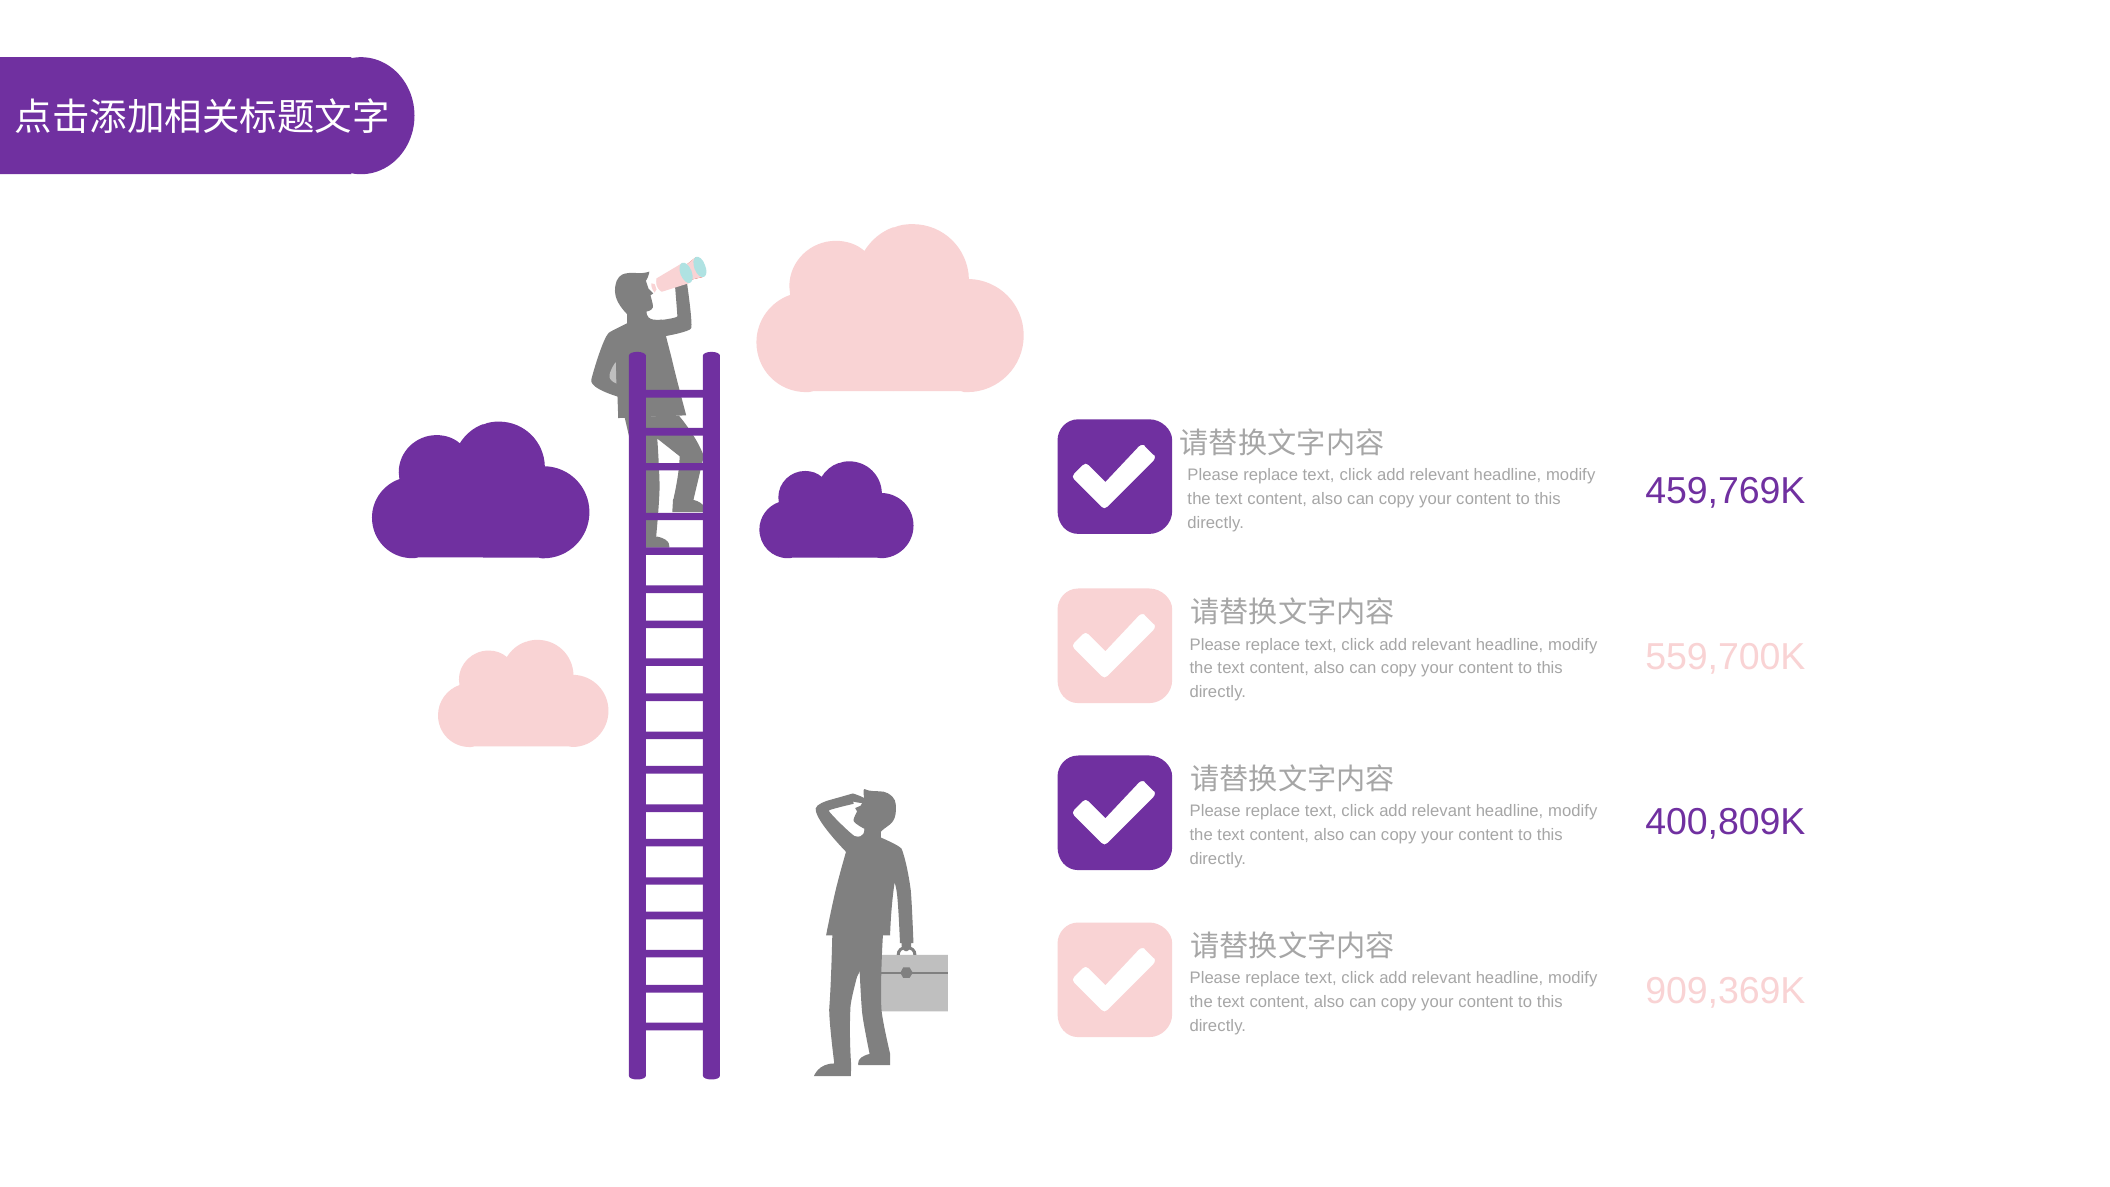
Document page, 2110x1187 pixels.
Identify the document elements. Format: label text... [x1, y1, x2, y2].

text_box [1179, 417, 1622, 531]
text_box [1189, 753, 1625, 843]
text_box [1057, 755, 1173, 871]
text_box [1189, 920, 1625, 1034]
text_box [1057, 588, 1173, 704]
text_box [1189, 586, 1625, 700]
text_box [371, 421, 590, 559]
text_box 909,369K [1645, 957, 1806, 1012]
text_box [589, 255, 708, 548]
text_box 点击添加相关标题文字 [0, 85, 415, 146]
text_box [1057, 922, 1173, 1038]
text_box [813, 787, 948, 1077]
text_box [628, 351, 720, 1080]
text_box [1057, 419, 1173, 534]
text_box 559,700K [1645, 623, 1806, 678]
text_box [437, 639, 609, 747]
text_box 459,769K [1645, 456, 1806, 511]
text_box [756, 224, 1024, 393]
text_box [759, 461, 914, 559]
text_box 400,809K [1645, 788, 1806, 843]
